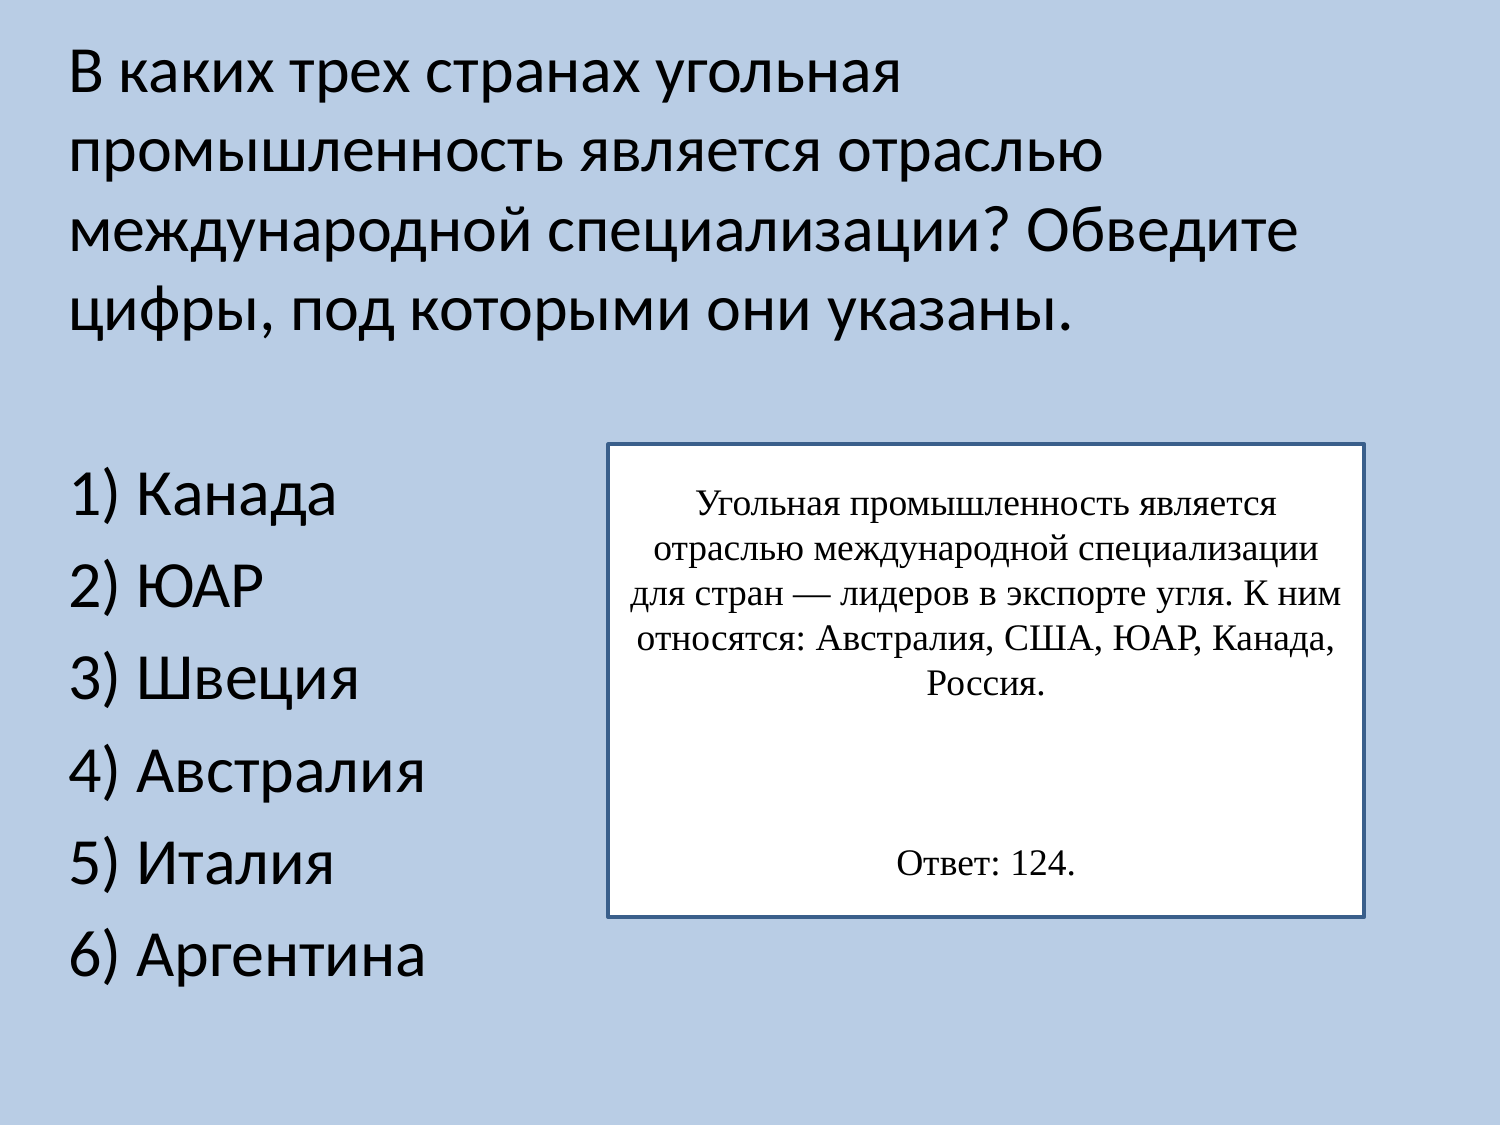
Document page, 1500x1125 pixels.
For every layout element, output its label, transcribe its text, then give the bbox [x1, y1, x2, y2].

list В каких трех странах угольная промышленность является отраслью международной специализации? Обведите цифры, под которыми они указаны. 1) Канада 2) ЮАР 3) Швеция 4) Австралия 5) Италия 6) Аргентина [53, 19, 1425, 1005]
text_box Угольная промышленность является отраслью международной специализации для стран — лидеров в экспорте угля. К ним относятся: Австралия, США, ЮАР, Канада, Россия. Ответ: 124. [606, 442, 1366, 919]
